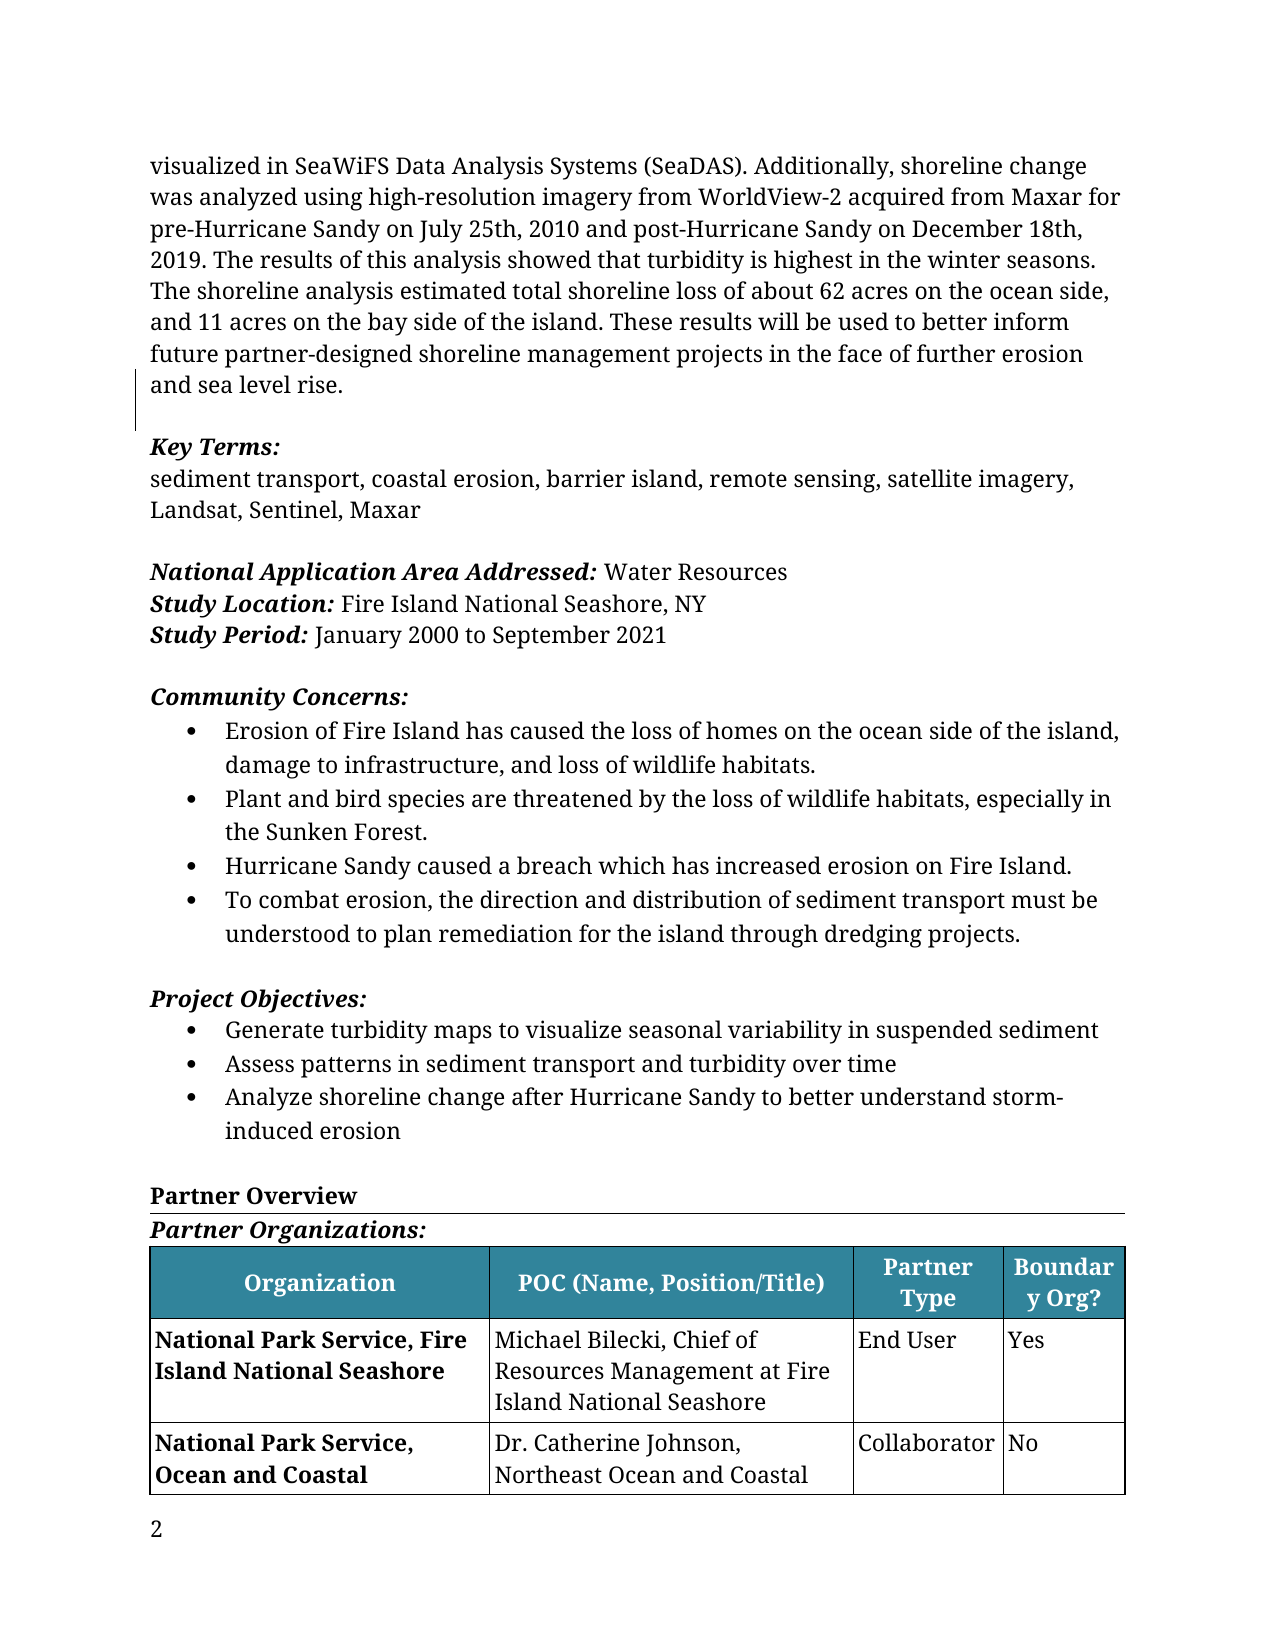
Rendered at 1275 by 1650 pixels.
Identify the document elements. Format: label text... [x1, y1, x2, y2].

table_header Partner Type [854, 1247, 1003, 1318]
table_cell Dr. Catherine Johnson, Northeast Ocean and Coastal Resource Program Coordinator [490, 1423, 853, 1494]
table_cell No [1004, 1423, 1124, 1494]
list Assess patterns in sediment transport and turbidity over time [187, 1047, 1125, 1079]
list Hurricane Sandy caused a breach which has increased erosion on Fire Island. [187, 850, 1125, 881]
table_cell End User [854, 1319, 1003, 1422]
table_cell Michael Bilecki, Chief of Resources Management at Fire Island National Seashore [490, 1319, 853, 1422]
table_cell National Park Service, Fire Island National Seashore [151, 1319, 489, 1422]
table_header Boundary Org? [1004, 1247, 1124, 1318]
table_cell National Park Service, Ocean and Coastal Resources Branch, Water Resources Division, Northeast Region [151, 1423, 489, 1494]
list Generate turbidity maps to visualize seasonal variability in suspended sediment [187, 1014, 1125, 1045]
table_cell Collaborator [854, 1423, 1003, 1494]
table_header Organization [151, 1247, 489, 1318]
table_header POC (Name, Position/Title) [490, 1247, 853, 1318]
table_cell Yes [1004, 1319, 1124, 1422]
list Plant and bird species are threatened by the loss of wildlife habitats, especially in the Sunken Forest. [187, 782, 1125, 847]
list Erosion of Fire Island has caused the loss of homes on the ocean side of the island, damage to infrastructure, and loss of wildlife habitats. [187, 715, 1125, 780]
list Analyze shoreline change after Hurricane Sandy to better understand storm-induced erosion [187, 1081, 1125, 1146]
list To combat erosion, the direction and distribution of sediment transport must be understood to plan remediation for the island through dredging projects. [187, 884, 1125, 949]
